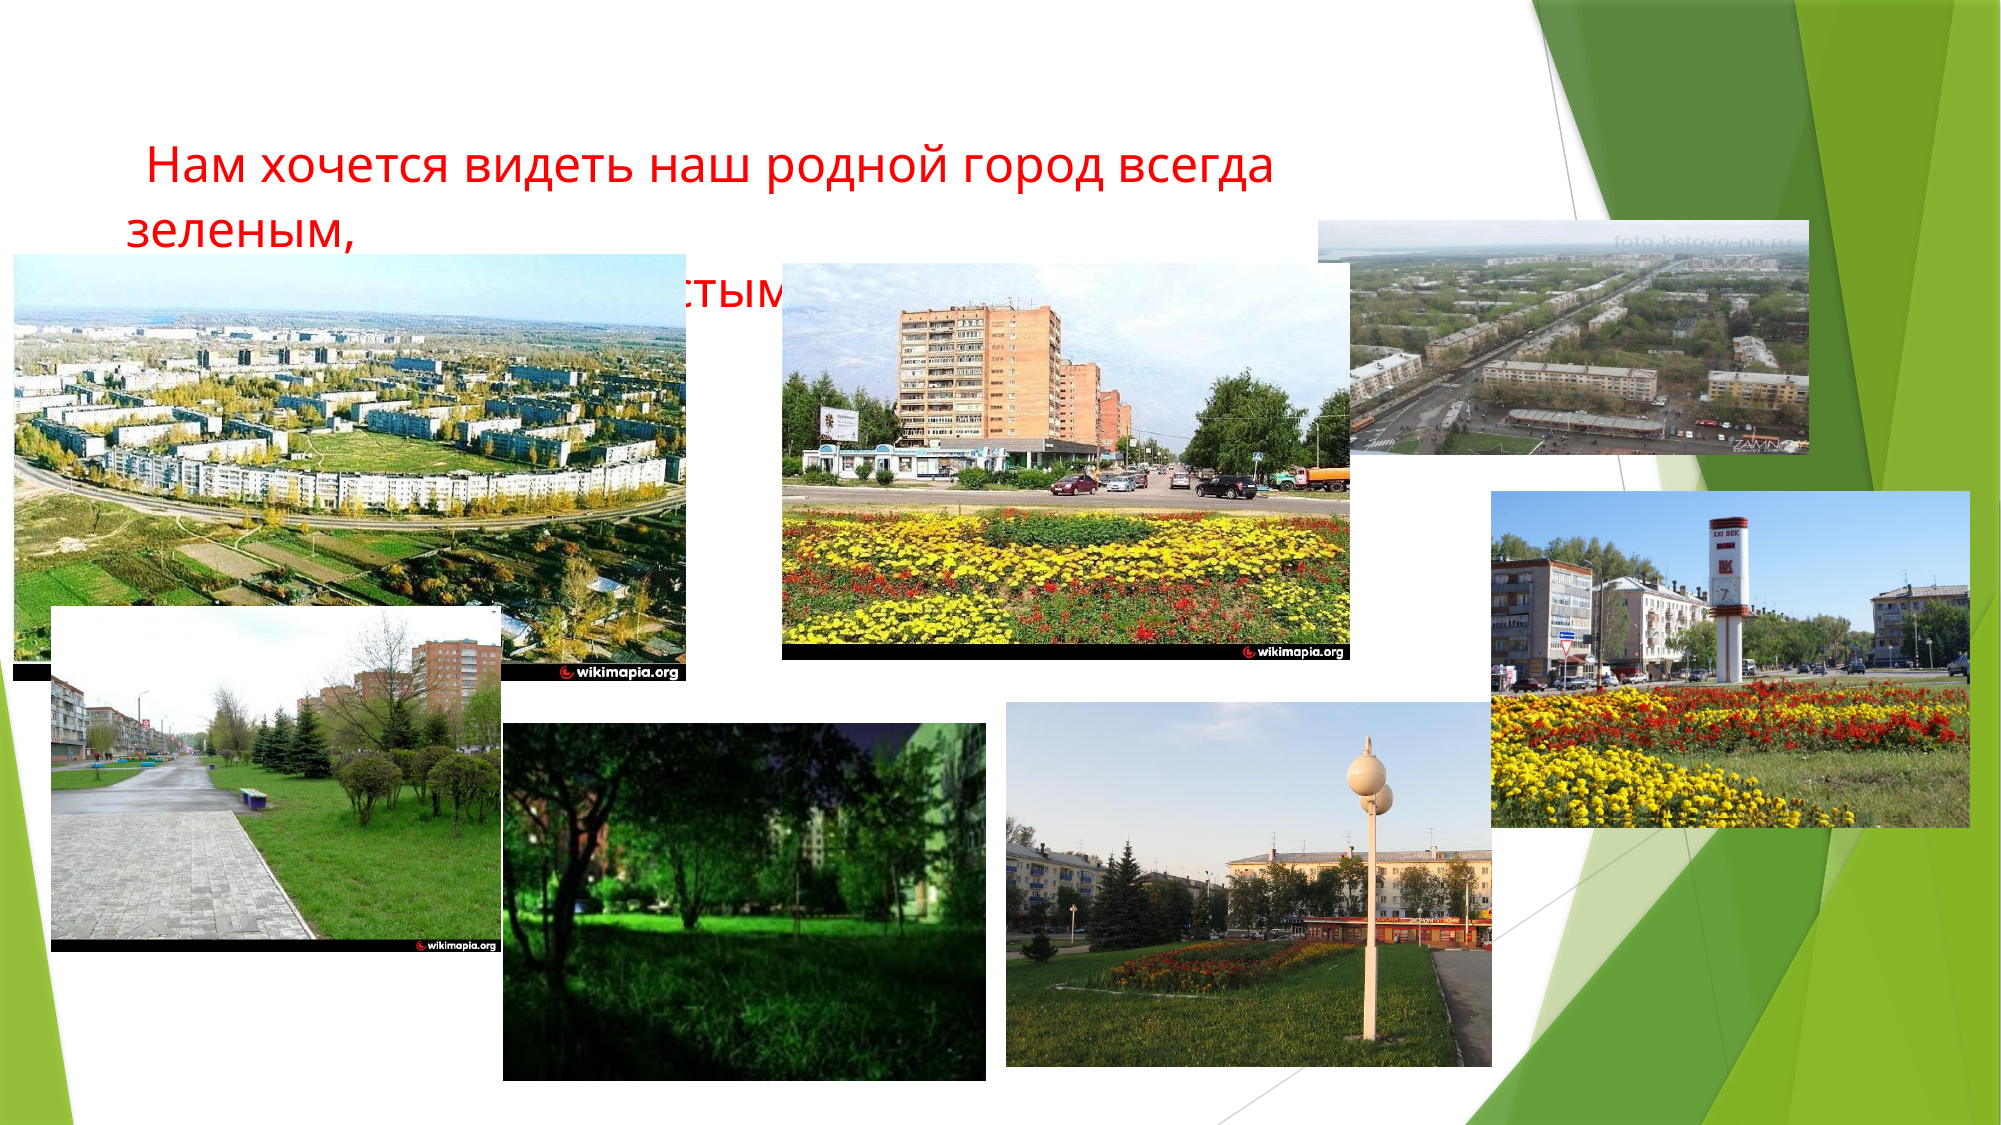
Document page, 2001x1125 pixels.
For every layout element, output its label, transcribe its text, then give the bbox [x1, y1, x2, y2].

picture [50, 606, 501, 952]
picture [1005, 491, 1970, 1067]
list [12, 253, 686, 682]
picture [502, 722, 987, 1081]
title Нам хочется видеть наш родной город всегда зеленым, красивым, чистым и цветущим [111, 99, 1522, 317]
picture [782, 220, 1810, 661]
